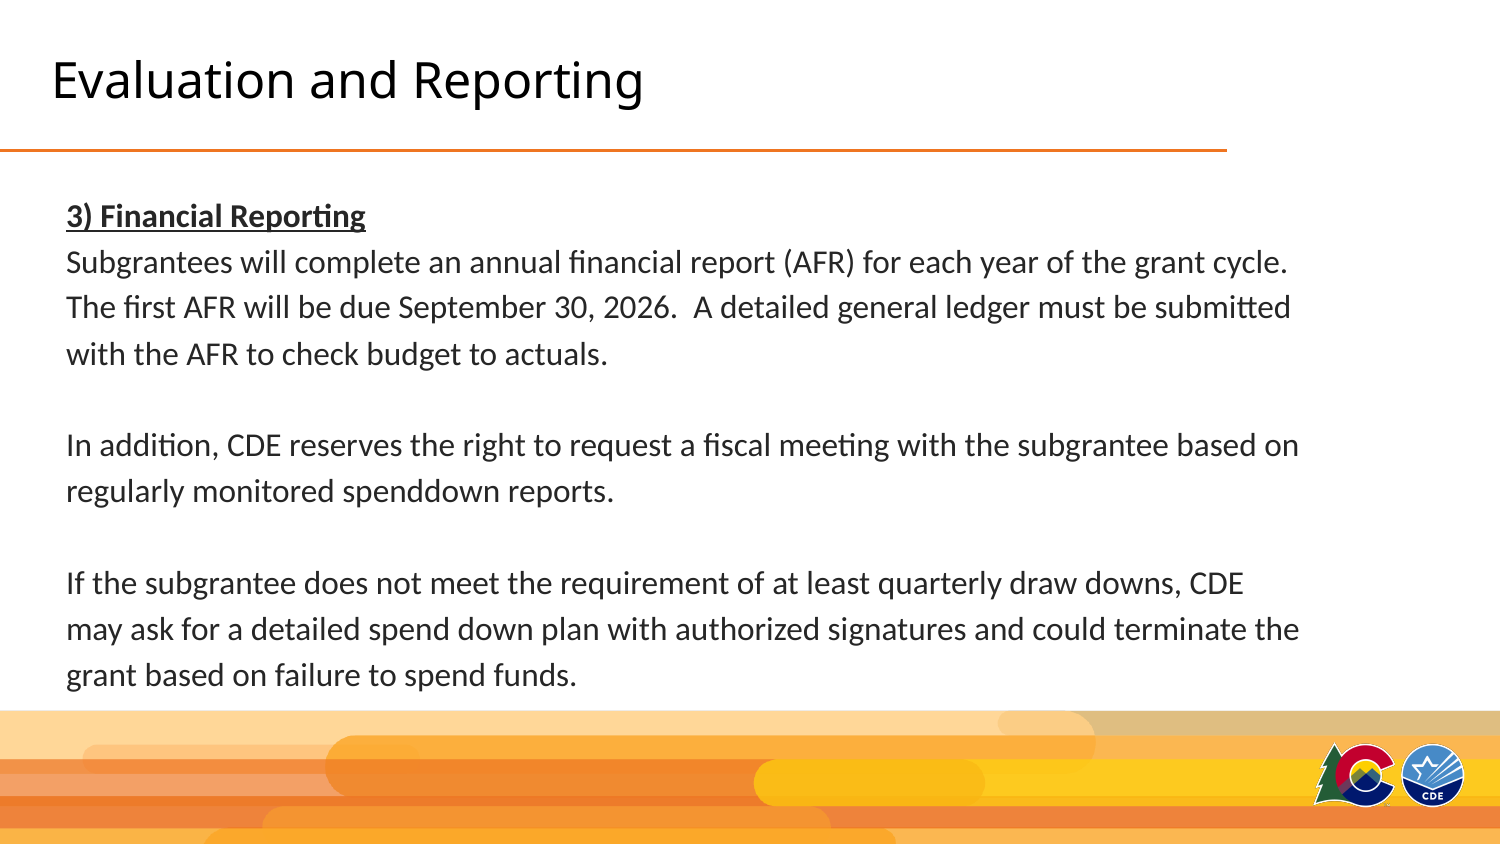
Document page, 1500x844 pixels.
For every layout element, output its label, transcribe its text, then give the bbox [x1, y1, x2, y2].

title Evaluation and Reporting [51, 17, 1227, 139]
list 3) Financial Reporting Subgrantees will complete an annual financial report (AFR) for each year of the grant cycle. The first AFR will be due September 30, 2026. A detailed general ledger must be submitted with the AFR to check budget to actuals. In addition, CDE reserves the right to request a fiscal meeting with the subgrantee based on regularly monitored spenddown reports. If the subgrantee does not meet the requirement of at least quarterly draw downs, CDE may ask for a detailed spend down plan with authorized signatures and could terminate the grant based on failure to spend funds. [51, 172, 1318, 671]
picture [0, 708, 1500, 844]
